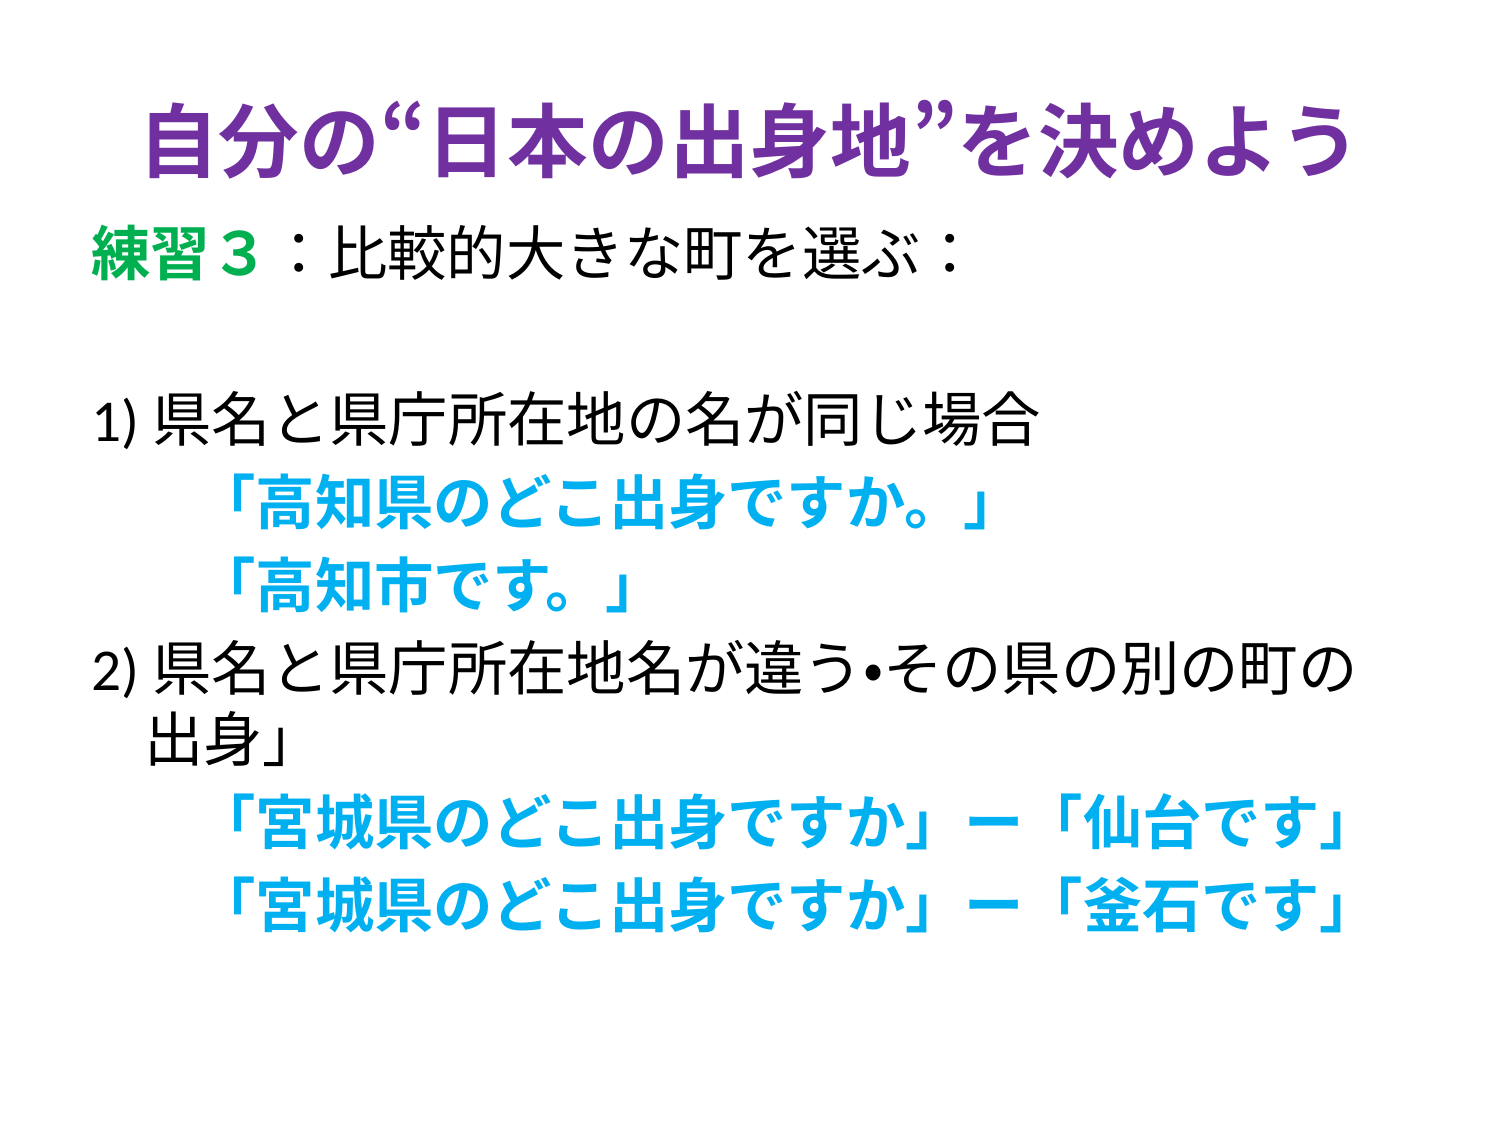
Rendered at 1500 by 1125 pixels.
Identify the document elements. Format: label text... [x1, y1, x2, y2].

title 自分の“日本の出身地”を決めよう [75, 45, 1425, 233]
list 練習３：比較的大きな町を選ぶ： 1)県名と県庁所在地の名が同じ場合 「高知県のどこ出身ですか。」 「高知市です。」 2)県名と県庁所在地名が違う・その県の別の町の出身」 「宮城県のどこ出身ですか」ー「仙台です」 「宮城県のどこ出身ですか」ー「釜石です」 [76, 208, 1427, 1071]
